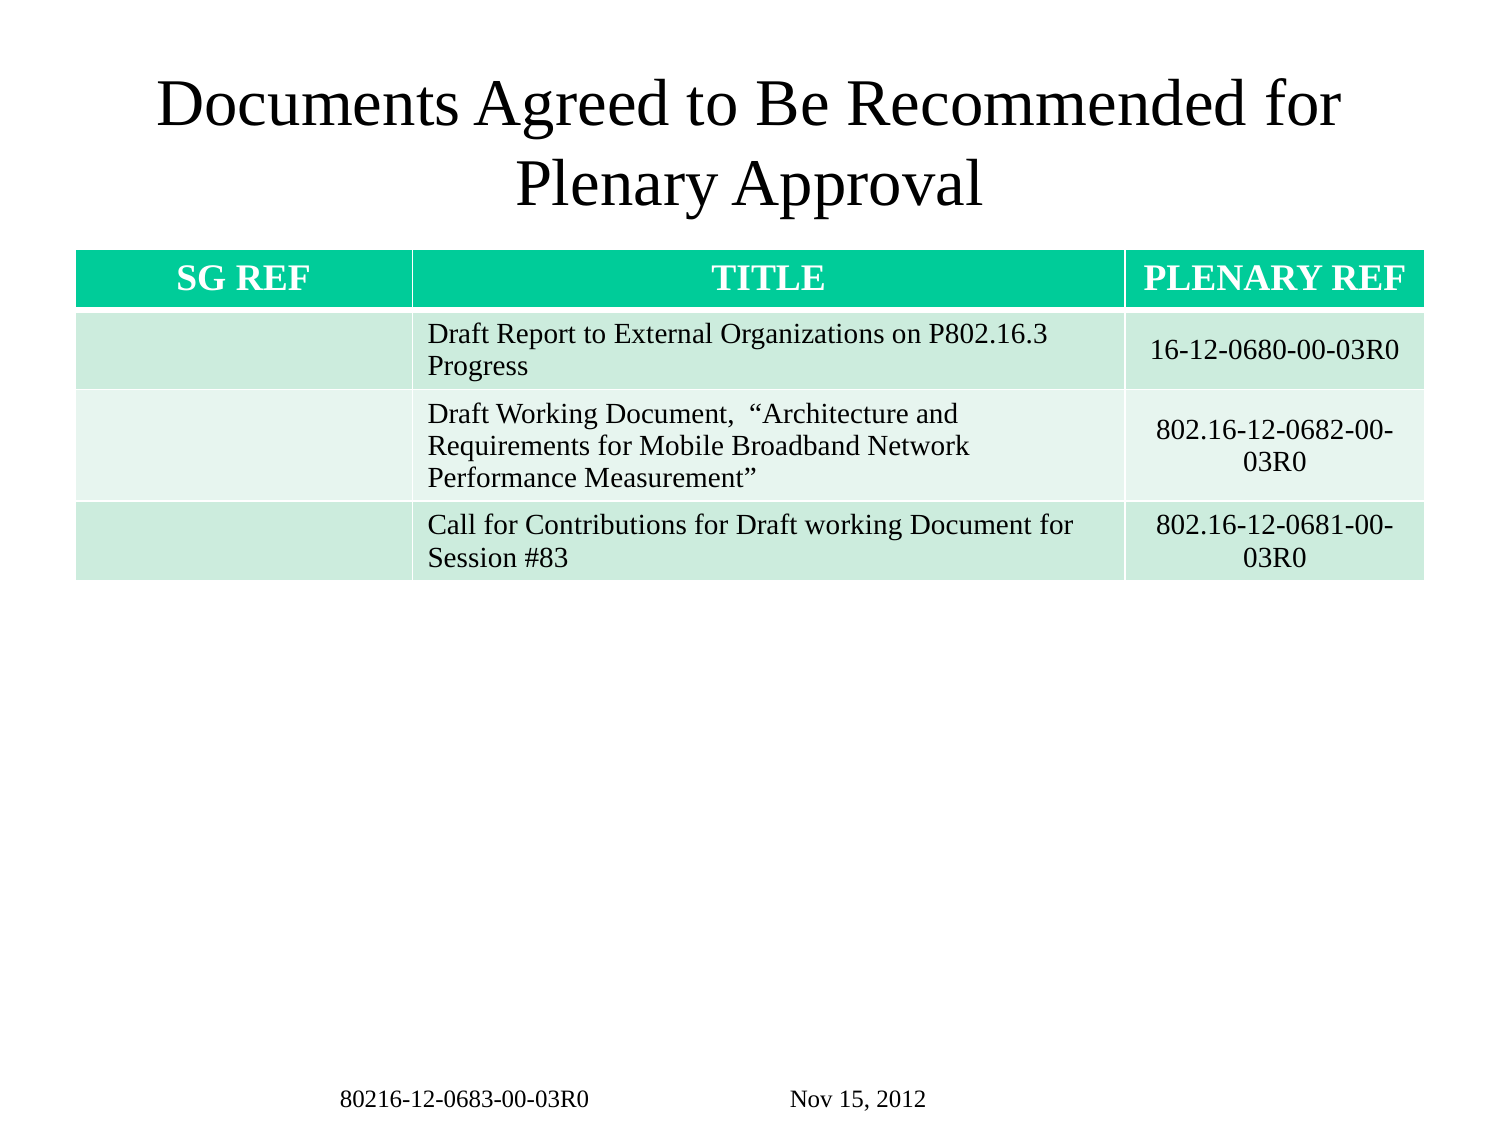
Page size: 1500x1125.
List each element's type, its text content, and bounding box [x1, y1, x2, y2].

table_header SG REF [76, 250, 412, 307]
table_cell 802.16-12-0681-00-03R0 [1126, 502, 1424, 580]
table_cell Draft Working Document, “Architecture and Requirements for Mobile Broadband Network Performance Measurement” [413, 390, 1124, 500]
table_cell 802.16-12-0682-00-03R0 [1126, 390, 1424, 500]
table_header PLENARY REF [1126, 250, 1424, 307]
table_cell Call for Contributions for Draft working Document for Session #83 [413, 502, 1124, 580]
table_cell [76, 502, 412, 580]
table_cell 16-12-0680-00-03R0 [1126, 313, 1424, 389]
table_cell [76, 390, 412, 500]
table_header TITLE [413, 250, 1124, 307]
table_cell Draft Report to External Organizations on P802.16.3 Progress [413, 313, 1124, 389]
table_cell [76, 313, 412, 389]
text_box 80216-12-0683-00-03R0 Nov 15, 2012 [324, 1074, 1038, 1120]
title Documents Agreed to Be Recommended for Plenary Approval [75, 45, 1425, 233]
